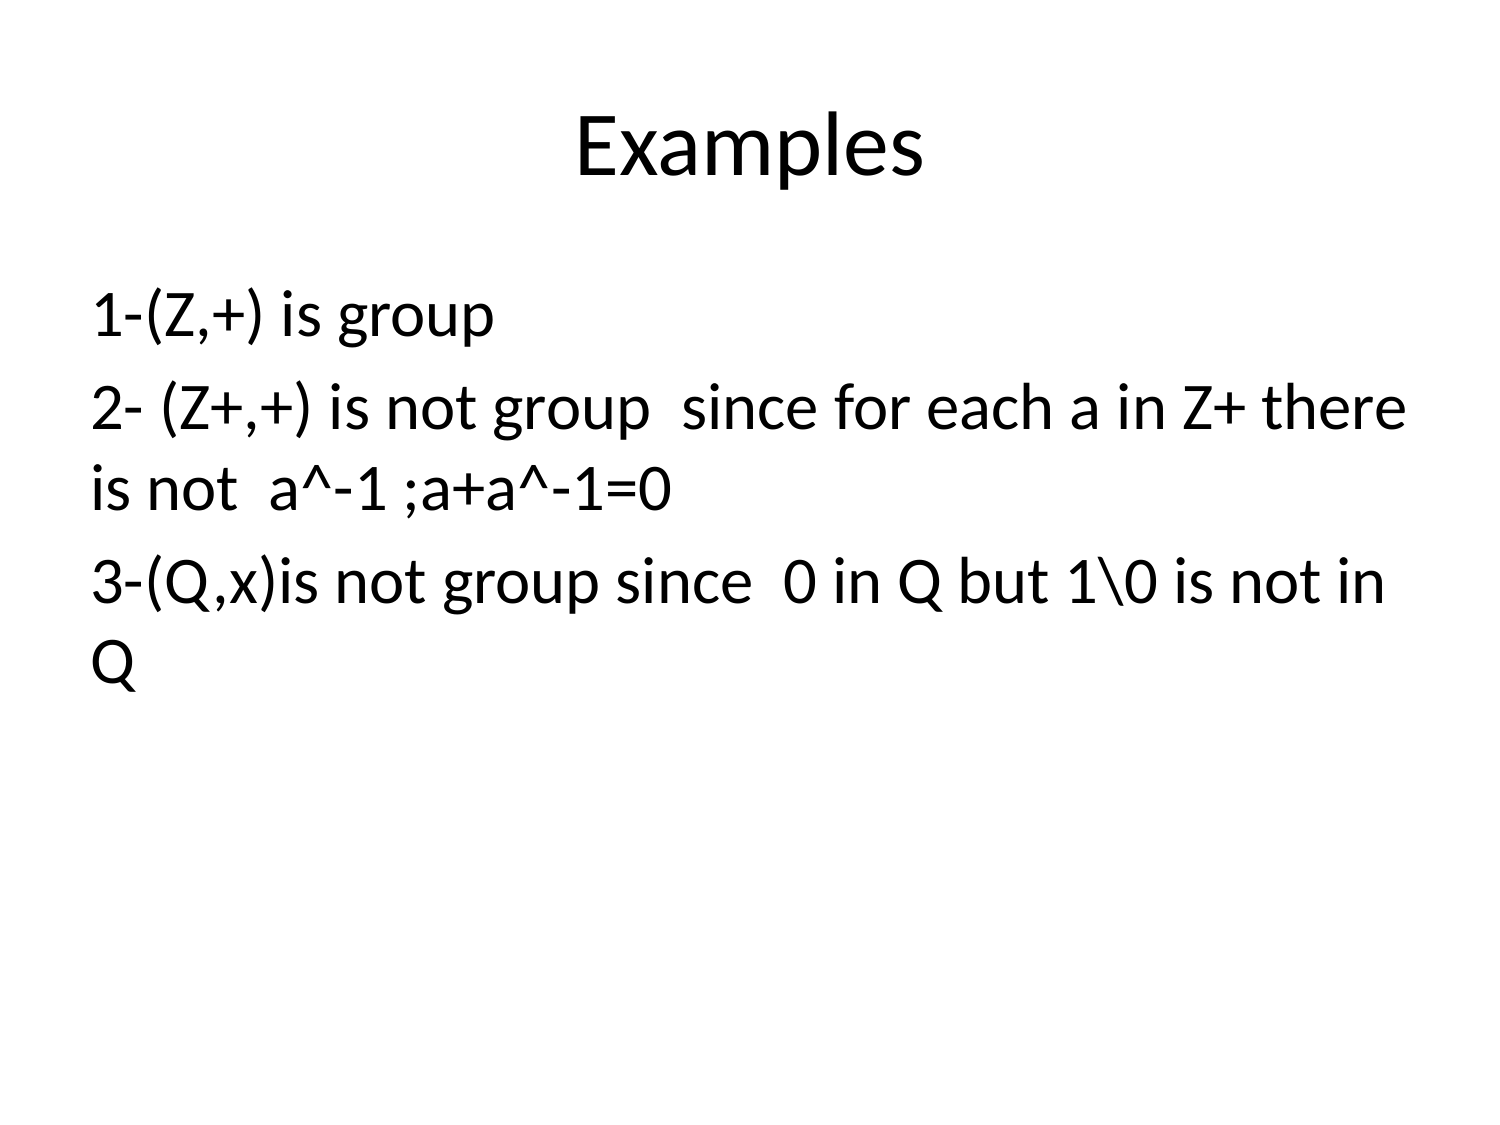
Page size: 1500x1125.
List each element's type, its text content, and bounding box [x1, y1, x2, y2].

title Examples [75, 45, 1425, 233]
list 1-(Z,+) is group 2- (Z+,+) is not group since for each a in Z+ there is not a^-1 ;a+a^-1=0 3-(Q,x)is not group since 0 in Q but 1\0 is not in Q [75, 262, 1425, 1005]
